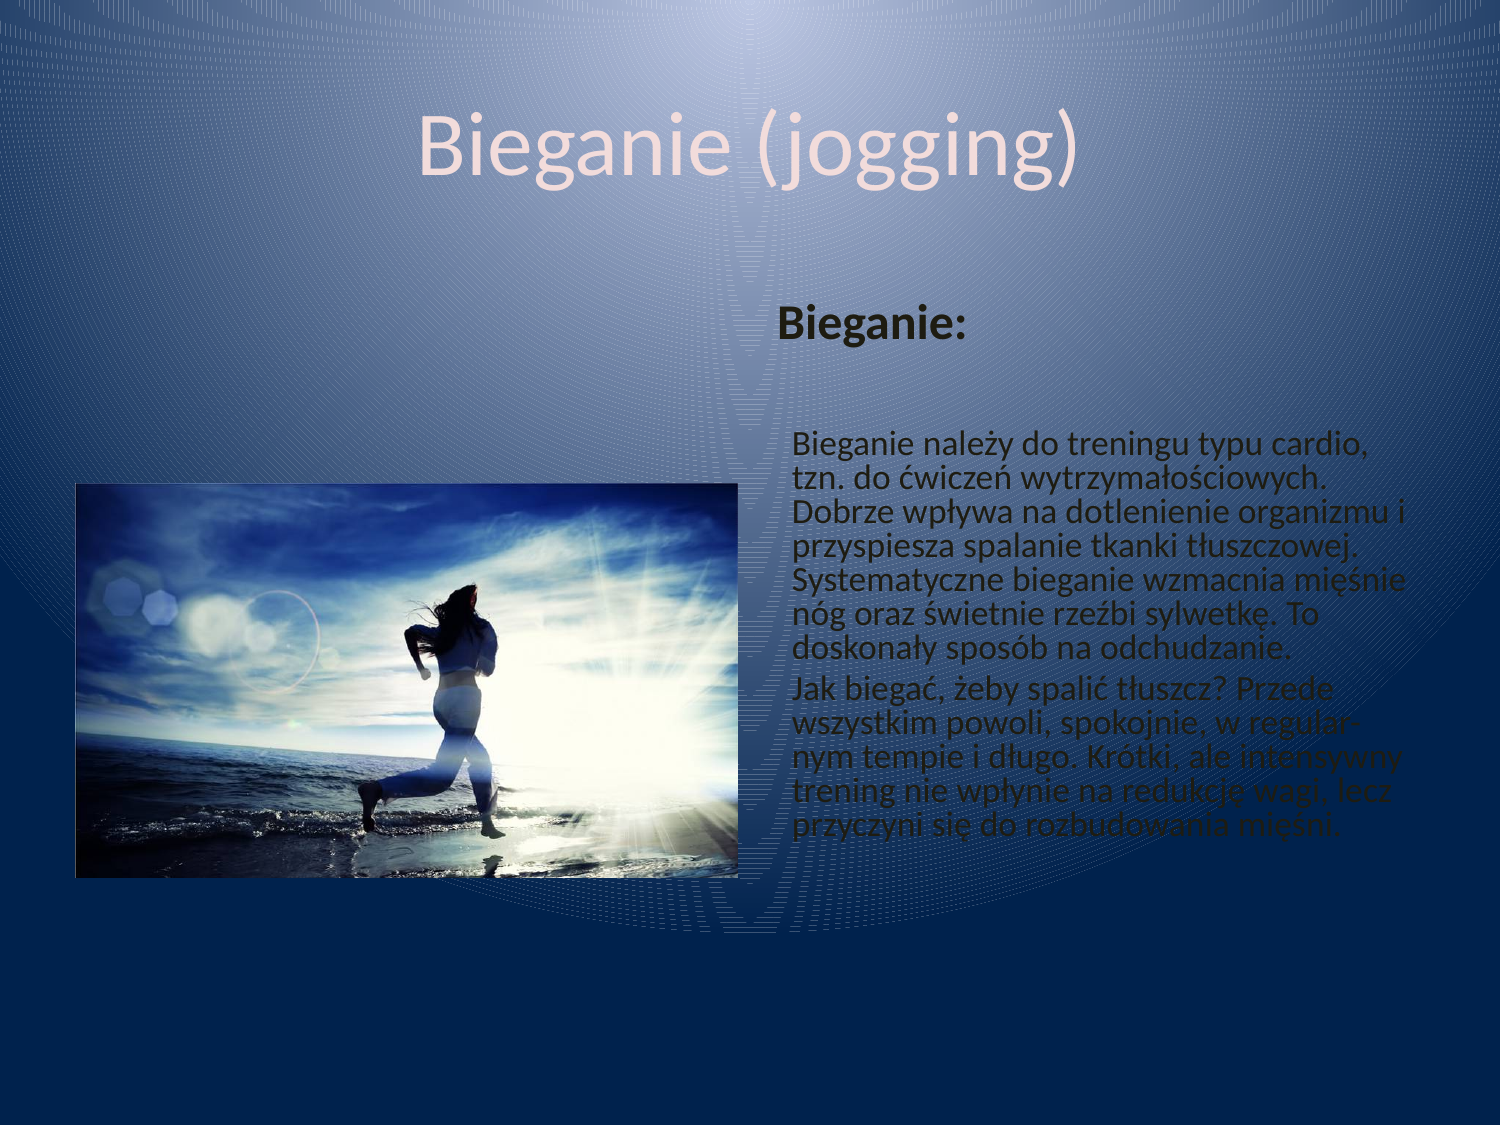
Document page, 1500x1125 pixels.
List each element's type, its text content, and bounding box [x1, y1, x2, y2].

list Bieganie należy do treningu typu cardio, tzn. do ćwiczeń wytrzymałościowych. Dobrze wpływa na dotlenienie organizmu i przyspiesza spalanie tkanki tłuszczowej. Systematyczne bieganie wzmacnia mięśnie nóg oraz świetnie rzeźbi sylwetkę. To doskonały sposób na odchudzanie. Jak biegać, żeby spalić tłuszcz? Przede wszystkim powoli, spokojnie, w regular-nym tempie i długo. Krótki, ale intensywny trening nie wpłynie na redukcję wagi, lecz przyczyni się do rozbudowania mięśni. [761, 420, 1425, 899]
list Bieganie: [761, 251, 1426, 357]
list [74, 483, 738, 879]
title Bieganie (jogging) [74, 44, 1426, 233]
